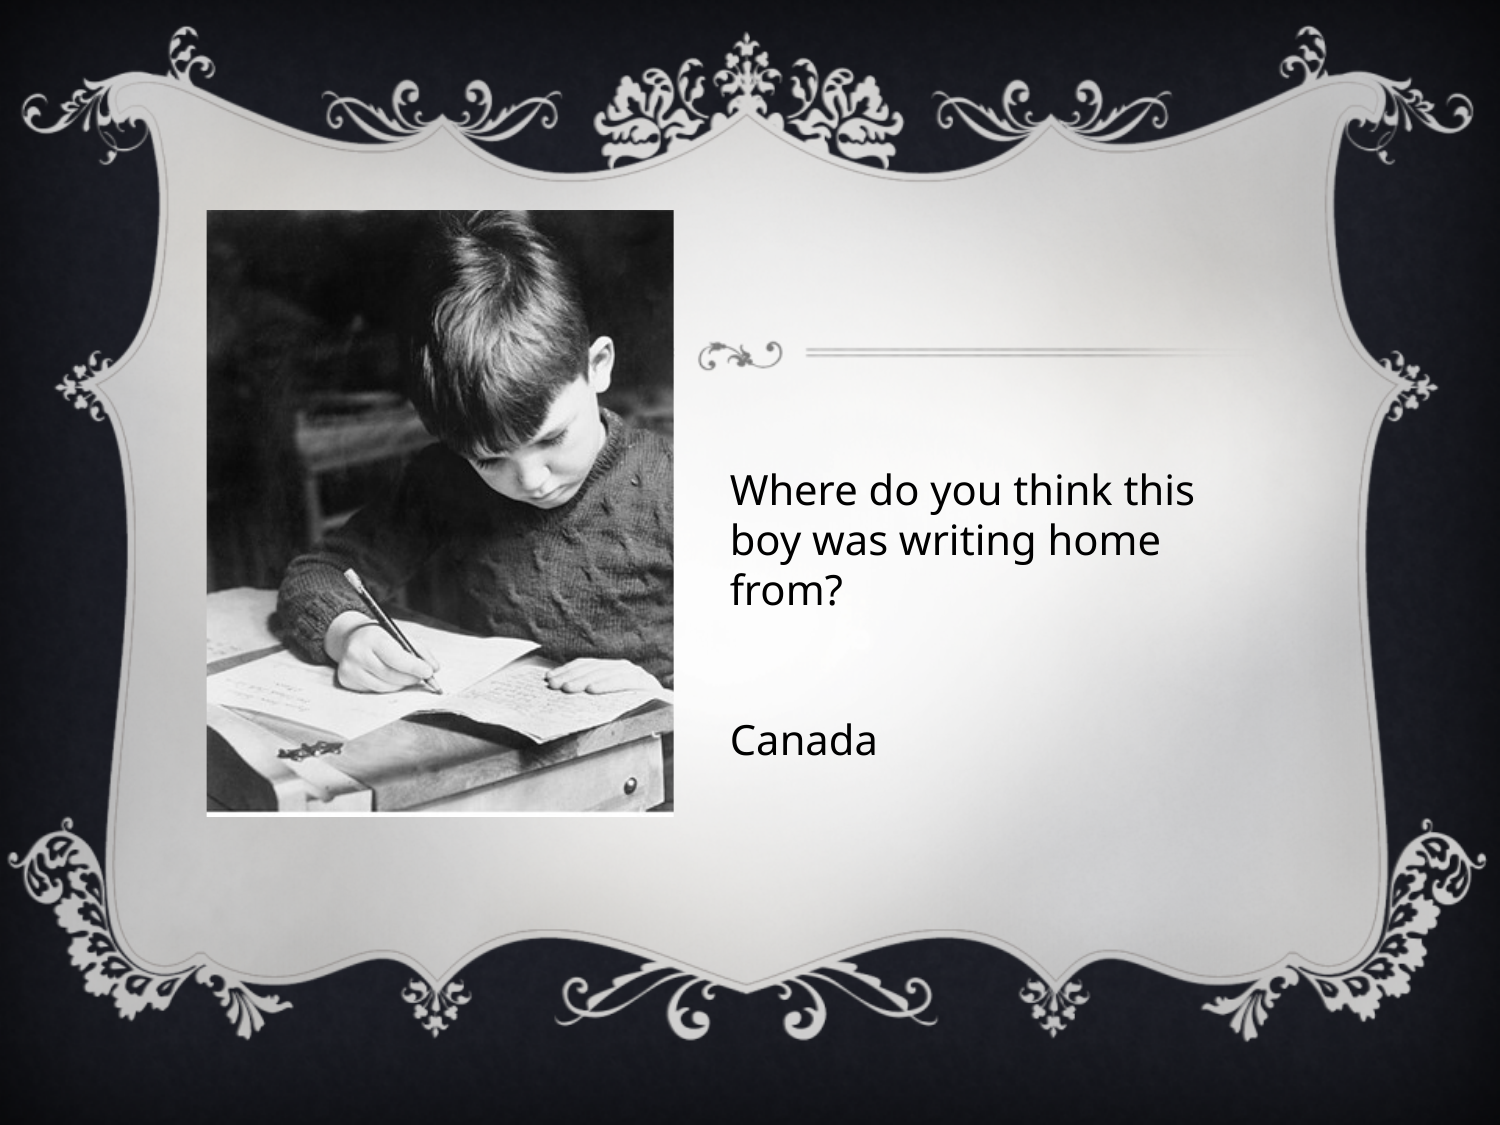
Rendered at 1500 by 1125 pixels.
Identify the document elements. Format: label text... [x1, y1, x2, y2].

text_box Where do you think this boy was writing home from? Canada [715, 456, 1223, 816]
picture [0, 0, 1500, 1125]
